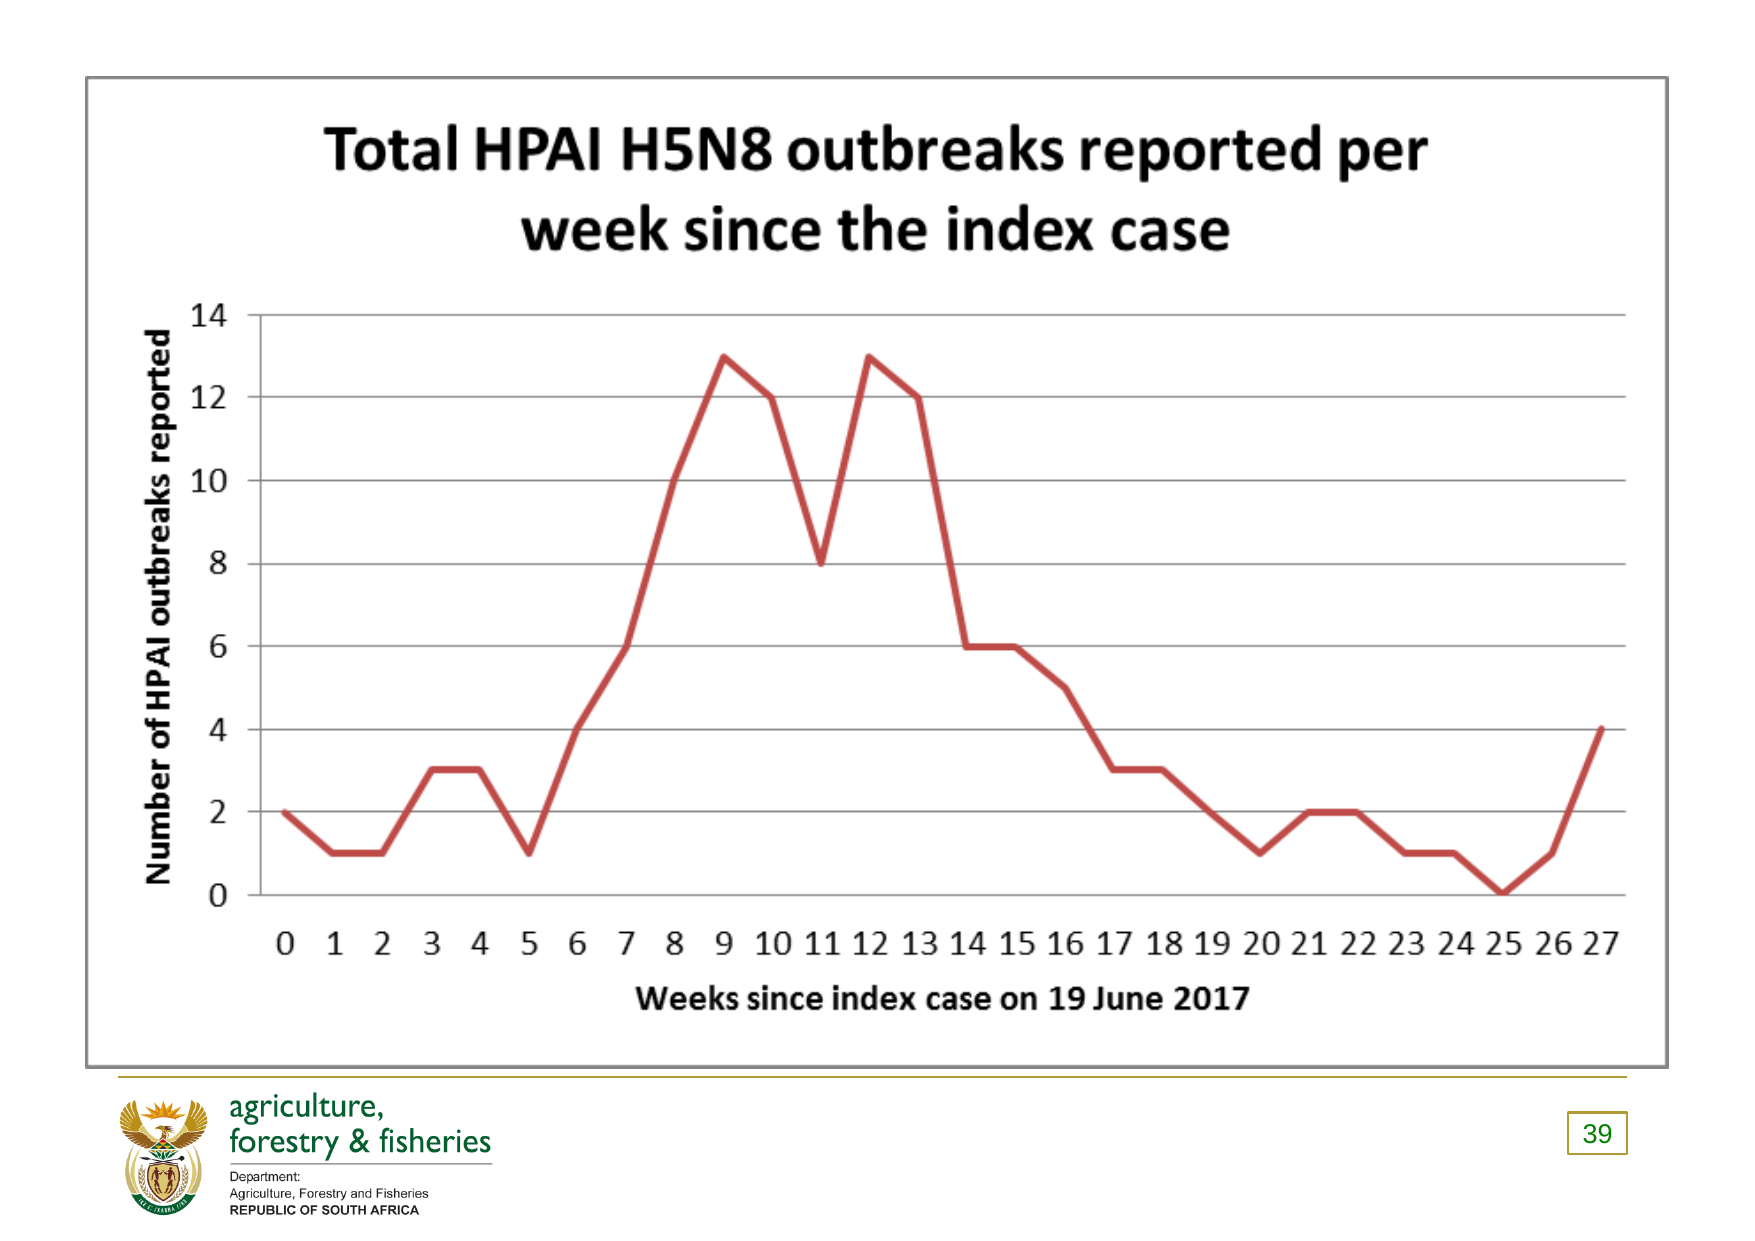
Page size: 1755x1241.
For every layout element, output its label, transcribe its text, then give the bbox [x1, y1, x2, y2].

slide_number 39 [1567, 1111, 1628, 1155]
picture [85, 76, 1669, 1070]
picture [118, 1090, 493, 1218]
